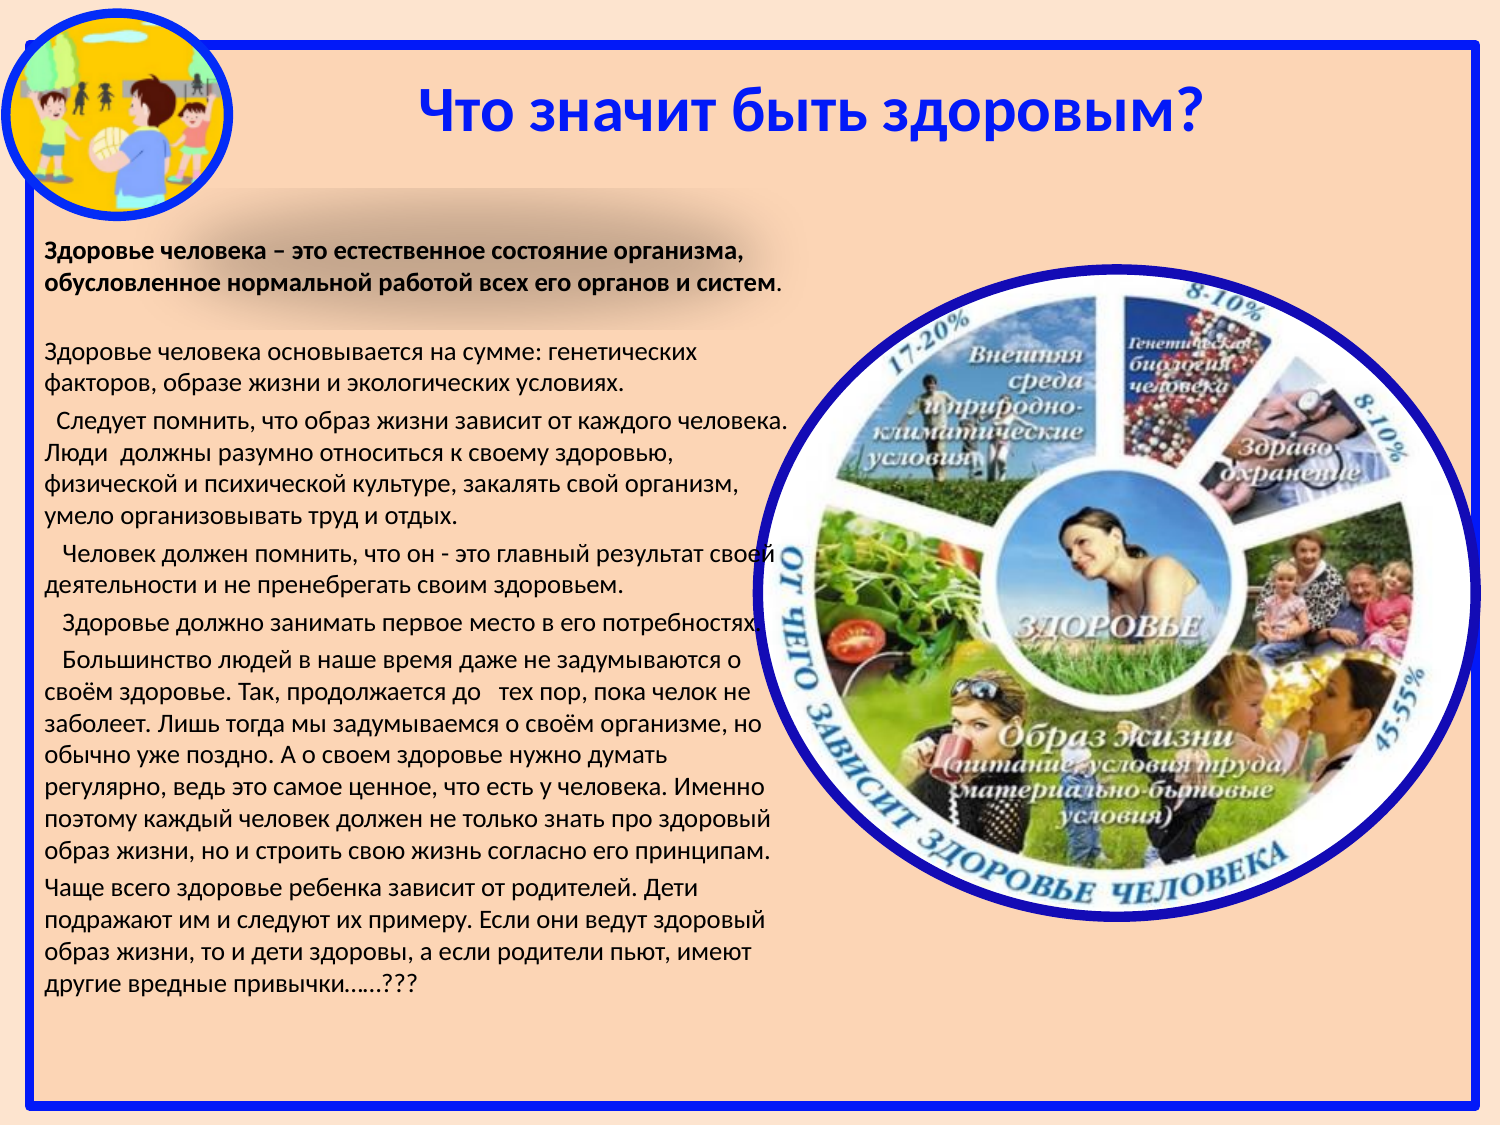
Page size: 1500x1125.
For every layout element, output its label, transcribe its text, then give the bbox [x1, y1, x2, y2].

title Что значит быть здоровым? [234, 45, 1425, 233]
picture [757, 269, 1476, 917]
list Здоровье человека – это естественное состояние организма, обусловленное нормальной работой всех его органов и систем. Здоровье человека основывается на сумме: генетических факторов, образе жизни и экологических условиях. Следует помнить, что образ жизни зависит от каждого человека. Люди должны разумно относиться к своему здоровью, физической и психической культуре, закалять свой организм, умело организовывать труд и отдых. Человек должен помнить, что он - это главный результат своей деятельности и не пренебрегать своим здоровьем. Здоровье должно занимать первое место в его потребностях. Большинство людей в наше время даже не задумываются о своём здоровье. Так, продолжается до тех пор, пока челок не заболеет. Лишь тогда мы задумываемся о своём организме, но обычно уже поздно. А о своем здоровье нужно думать регулярно, ведь это самое ценное, что есть у человека. Именно поэтому каждый человек должен не только знать про здоровый образ жизни, но и строить свою жизнь согласно его принципам. Чаще всего здоровье ребенка зависит от родителей. Дети подражают им и следуют их примеру. Если они ведут здоровый образ жизни, то и дети здоровы, а если родители пьют, имеют другие вредные привычки……??? [29, 184, 804, 1085]
text_box [234, 44, 1477, 270]
text_box [28, 225, 1477, 1107]
picture [5, 12, 229, 217]
